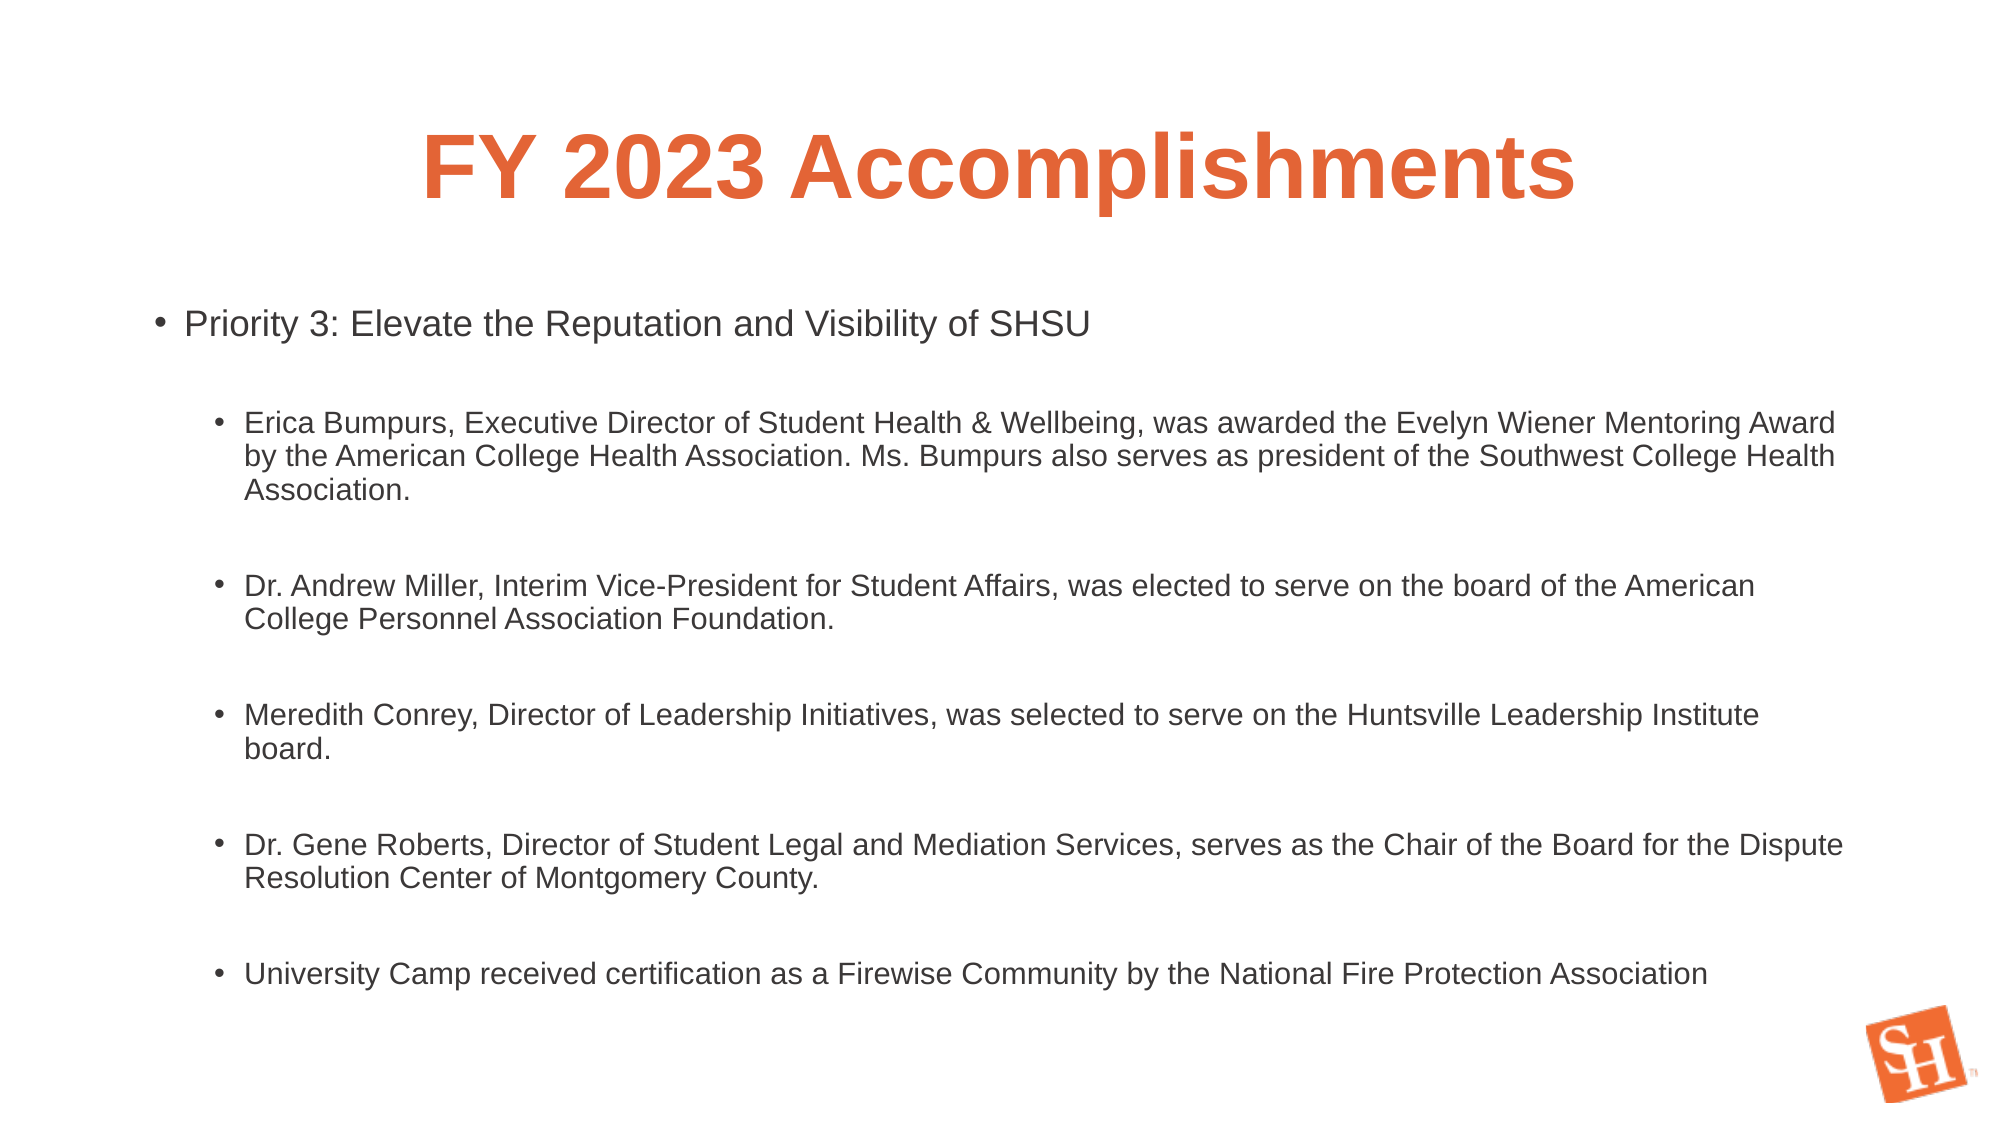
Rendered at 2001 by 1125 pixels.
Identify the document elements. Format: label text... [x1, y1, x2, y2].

picture [1865, 1005, 1979, 1103]
list Priority 3: Elevate the Reputation and Visibility of SHSU Erica Bumpurs, Executive Director of Student Health & Wellbeing, was awarded the Evelyn Wiener Mentoring Award by the American College Health Association. Ms. Bumpurs also serves as president of the Southwest College Health Association. Dr. Andrew Miller, Interim Vice-President for Student Affairs, was elected to serve on the board of the American College Personnel Association Foundation. Meredith Conrey, Director of Leadership Initiatives, was selected to serve on the Huntsville Leadership Institute board. Dr. Gene Roberts, Director of Student Legal and Mediation Services, serves as the Chair of the Board for the Dispute Resolution Center of Montgomery County. University Camp received certification as a Firewise Community by the National Fire Protection Association [139, 296, 1866, 1003]
title FY 2023 Accomplishments [137, 59, 1863, 278]
